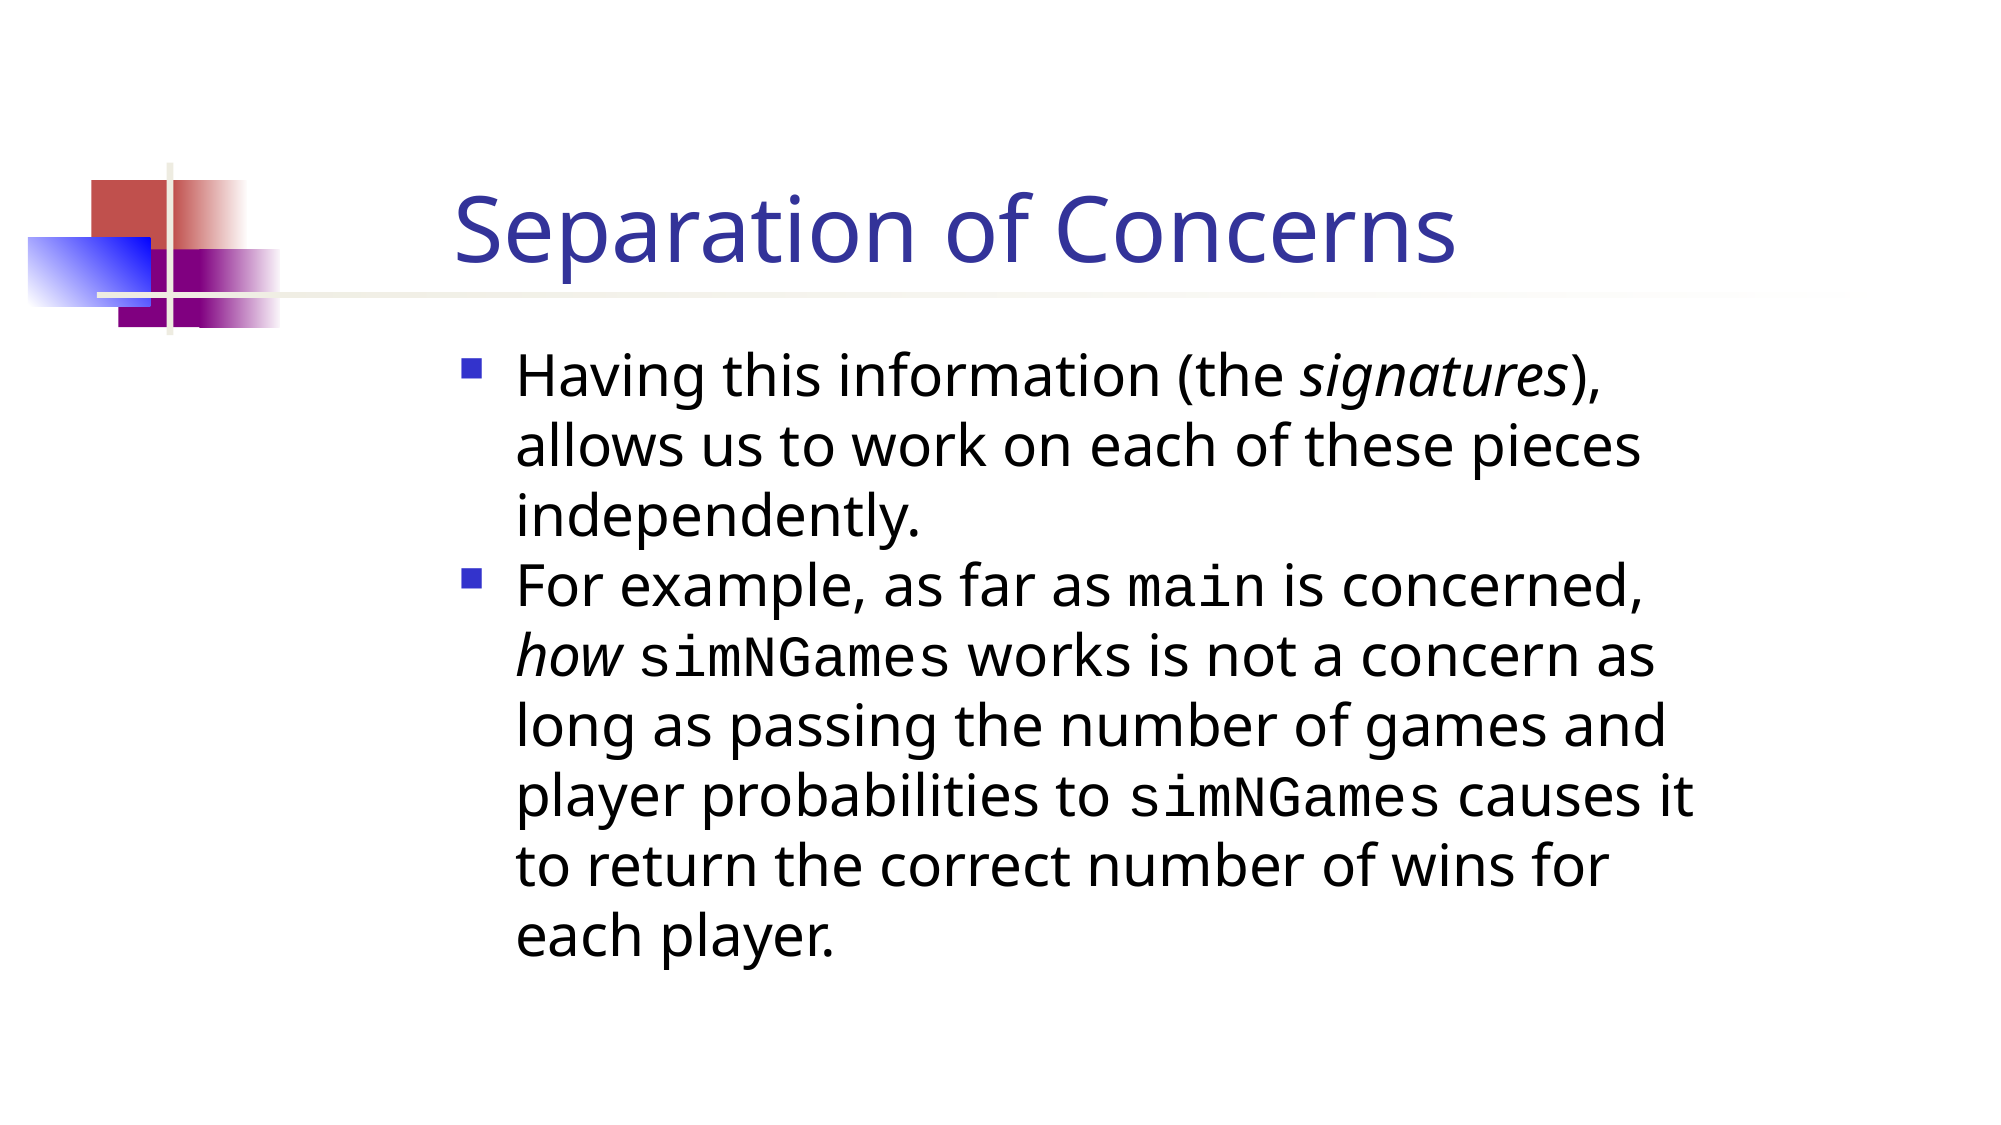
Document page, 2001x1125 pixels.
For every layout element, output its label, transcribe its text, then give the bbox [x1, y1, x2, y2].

text_box Separation of Concerns [438, 101, 1717, 289]
text_box Having this information (the signatures), allows us to work on each of these pieces independently. For example, as far as main is concerned, how simNGames works is not a concern as long as passing the number of games and player probabilities to simNGames causes it to return the correct number of wins for each player. [443, 331, 1719, 1006]
